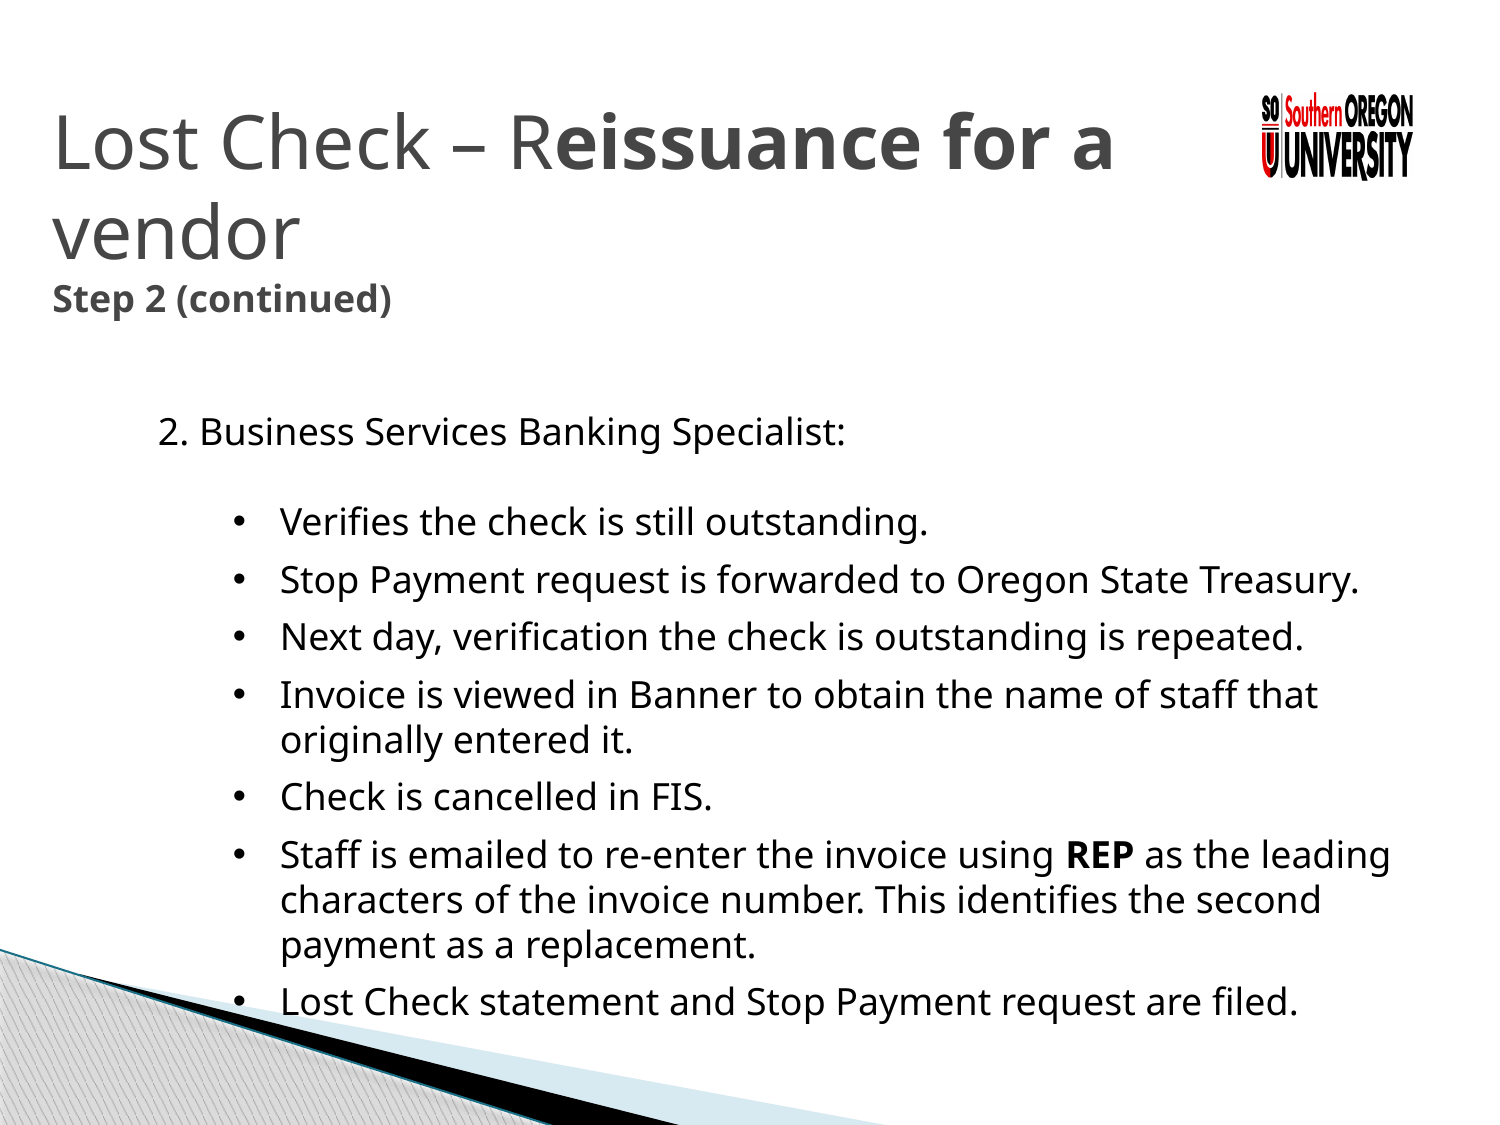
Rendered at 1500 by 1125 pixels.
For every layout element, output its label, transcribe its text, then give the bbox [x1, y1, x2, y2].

picture [1262, 92, 1413, 181]
text_box 2. Business Services Banking Specialist: Verifies the check is still outstanding. Stop Payment request is forwarded to Oregon State Treasury. Next day, verification the check is outstanding is repeated. Invoice is viewed in Banner to obtain the name of staff that originally entered it. Check is cancelled in FIS. Staff is emailed to re-enter the invoice using REP as the leading characters of the invoice number. This identifies the second payment as a replacement. Lost Check statement and Stop Payment request are filed. [143, 310, 1425, 1125]
text_box Lost Check – Reissuance for a vendor Step 2 (continued) [37, 87, 1263, 328]
